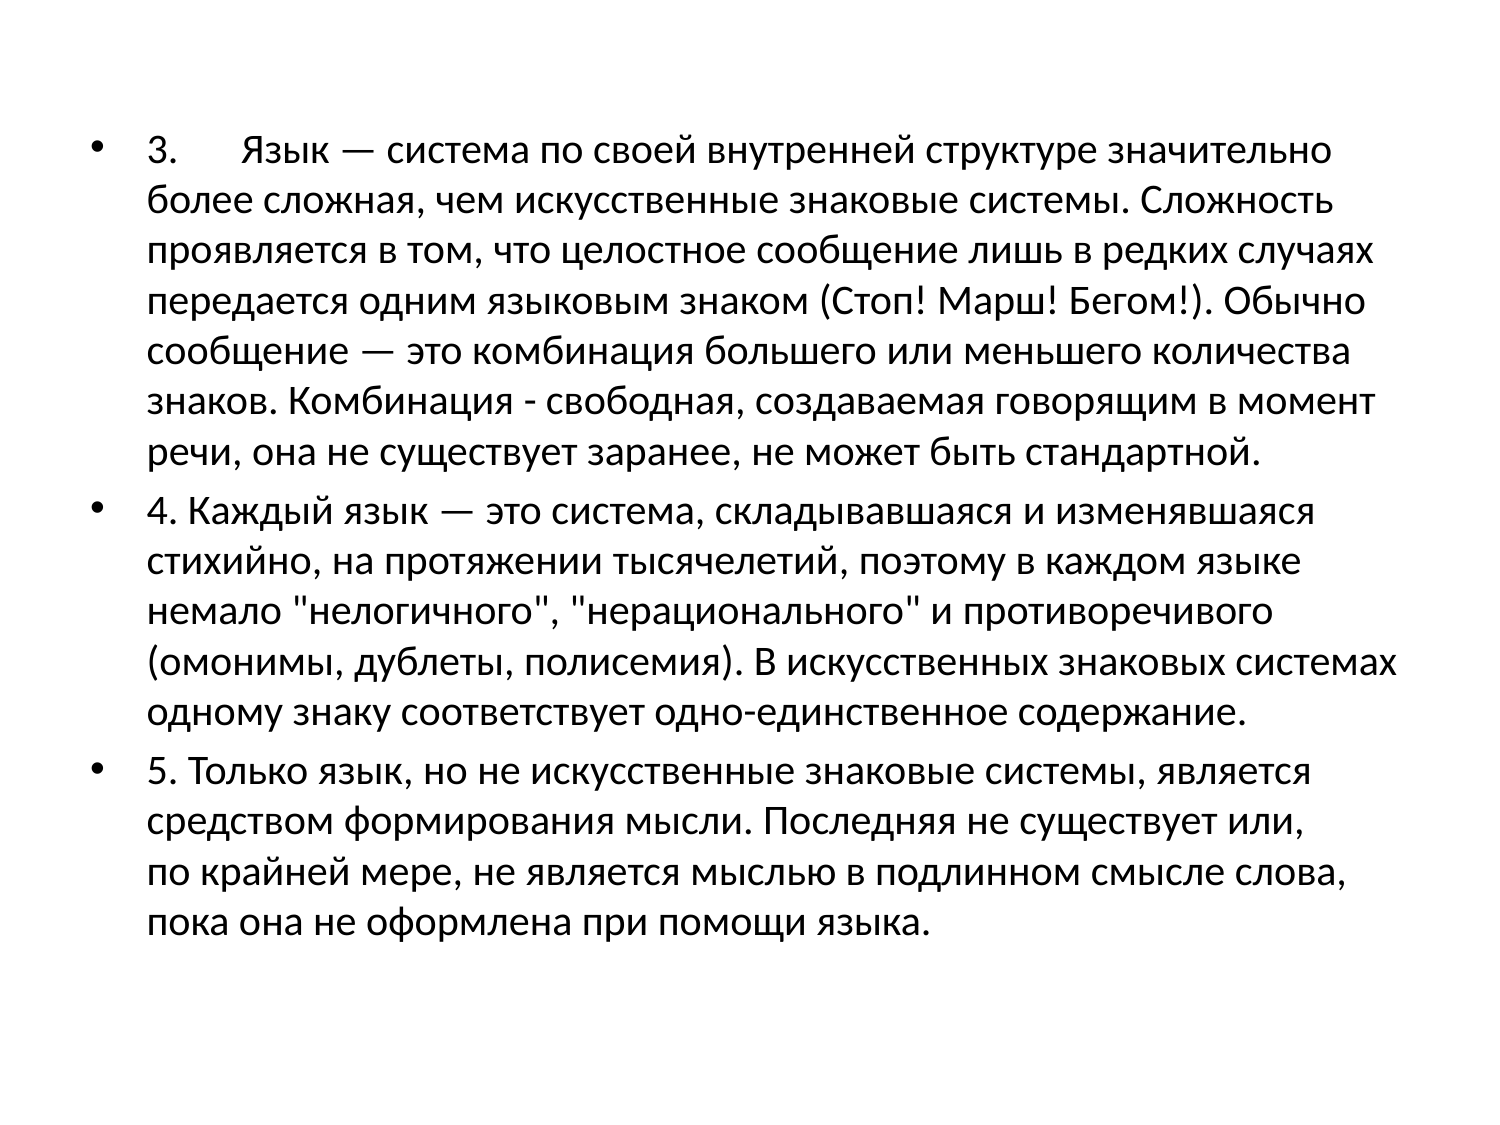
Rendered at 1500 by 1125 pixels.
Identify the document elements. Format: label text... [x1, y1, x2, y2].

list 3. Язык — система по своей внутренней структуре значительно более сложная, чем искусственные знаковые системы. Сложность проявляется в том, что целостное сообщение лишь в редких случаях передается одним языковым знаком (Стоп! Марш! Бегом!). Обычно сообщение — это комбинация большего или меньшего количества знаков. Комбинация - свободная, создаваемая говорящим в момент речи, она не существует заранее, не может быть стандартной. 4. Каждый язык — это система, складывавшаяся и изменявшаяся стихийно, на протяжении тысячелетий, поэтому в каждом языке немало "нелогичного", "нерационального" и противоречивого (омонимы, дублеты, полисемия). В искусственных знаковых системах одному знаку соответствует одно-единственное содержание. 5. Только язык, но не искусственные знаковые системы, является средством формирования мысли. Последняя не существует или, по крайней мере, не является мыслью в подлинном смысле слова, пока она не оформлена при помощи языка. [75, 113, 1425, 1005]
